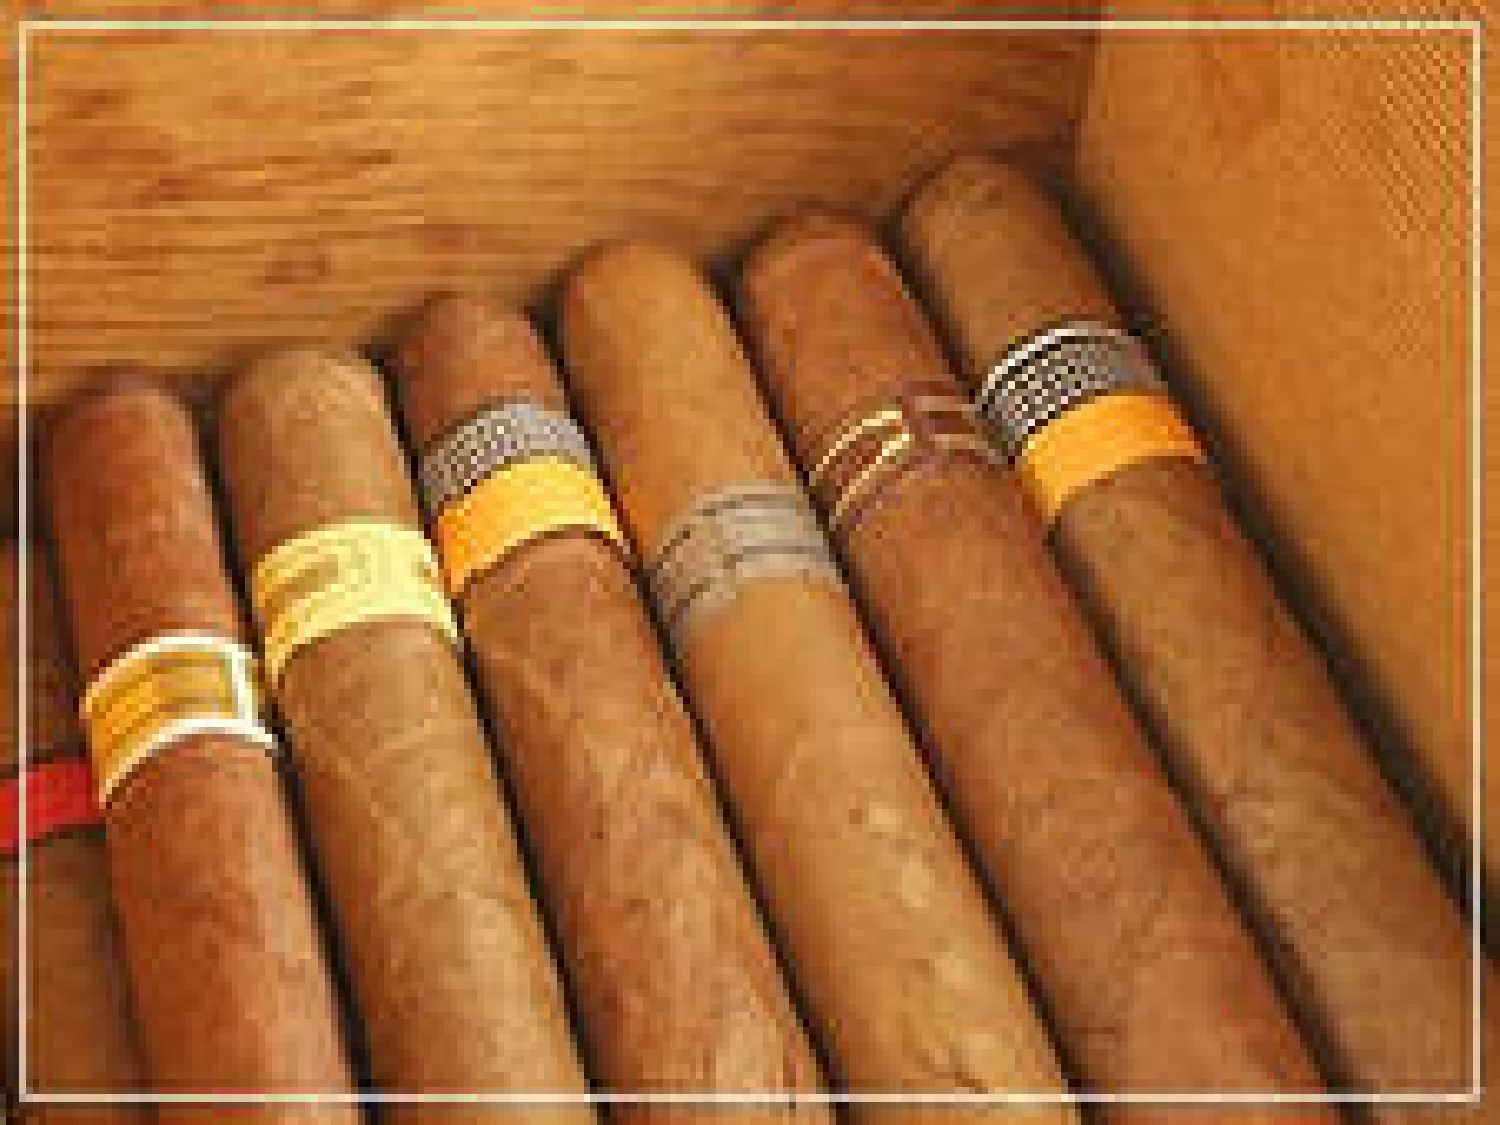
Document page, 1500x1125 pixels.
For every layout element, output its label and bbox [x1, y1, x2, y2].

list [0, 0, 1500, 1125]
